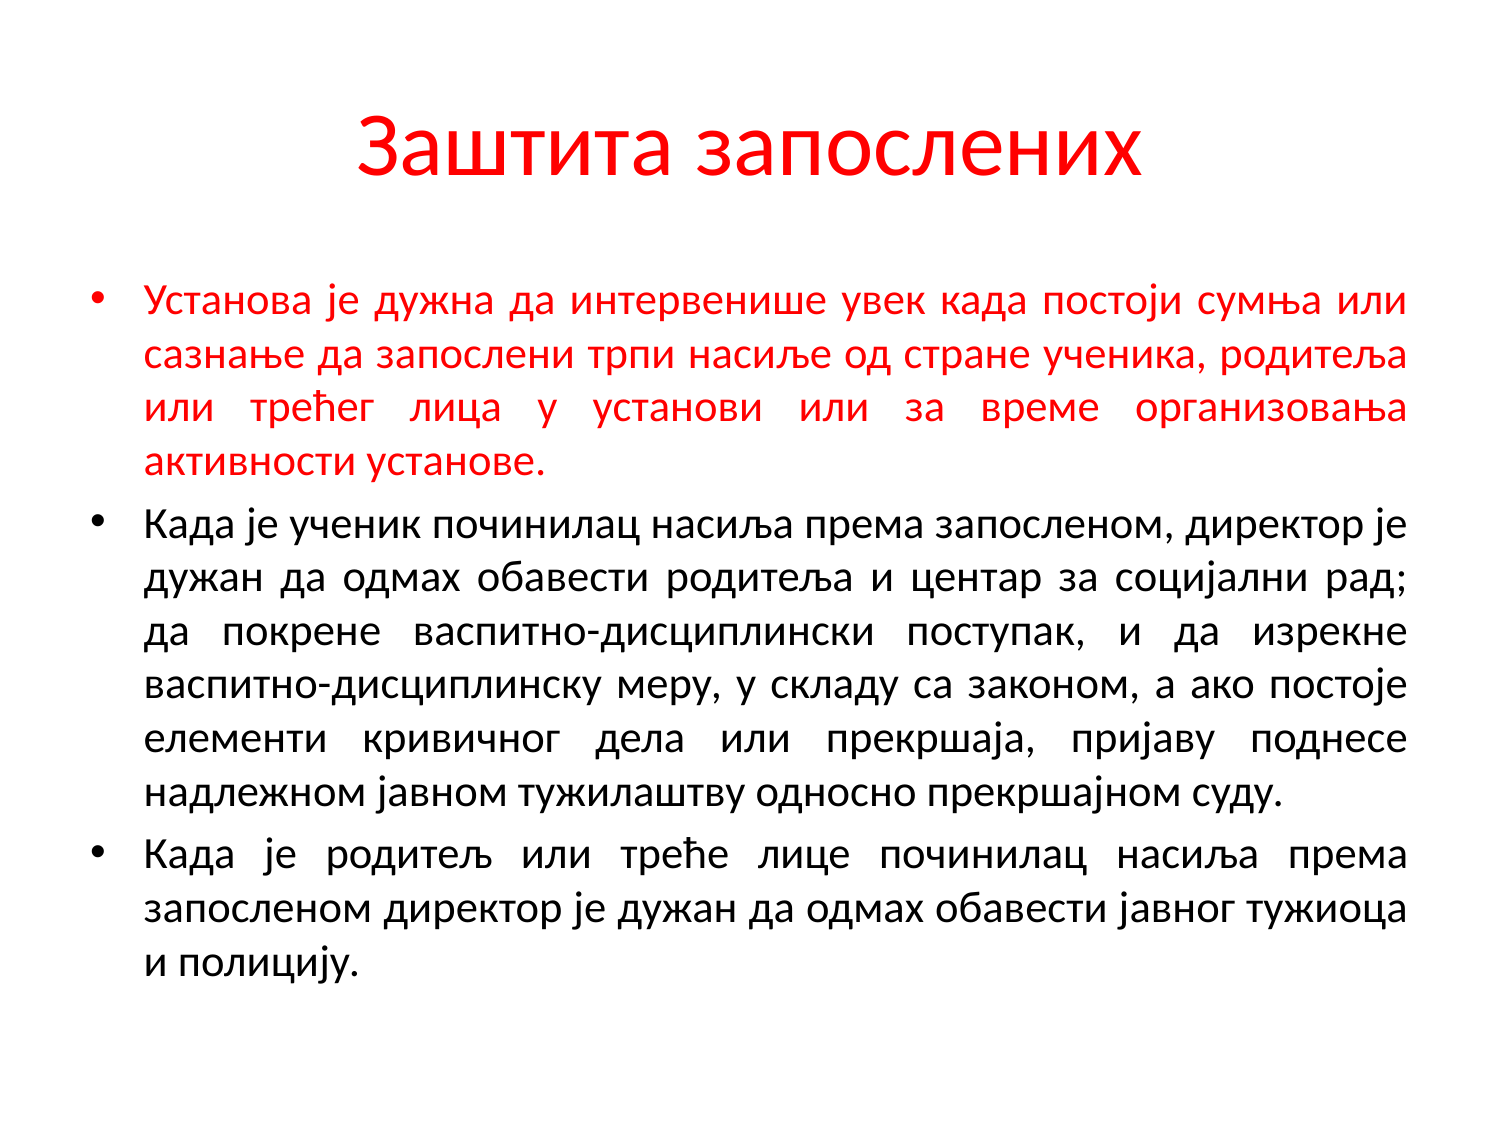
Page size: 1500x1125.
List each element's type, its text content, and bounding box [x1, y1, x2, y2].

title Заштита запослених [75, 45, 1425, 233]
list Установа је дужна да интервенише увек када постоји сумња или сазнање да запослени трпи насиље од стране ученика, родитеља или трећег лица у установи или за време организовања активности установе. Када је ученик починилац насиља према запосленом, директор је дужан да одмах обавести родитеља и центар за социјални рад; да покрене васпитно-дисциплински поступак, и да изрекне васпитно-дисциплинску меру, у складу са законом, а ако постоје елементи кривичног дела или прекршаја, пријаву поднесе надлежном јавном тужилаштву односно прекршајном суду. Када је родитељ или треће лице починилац насиља према запосленом директор је дужан да одмах обавести јавног тужиоца и полицију. [75, 262, 1425, 1005]
